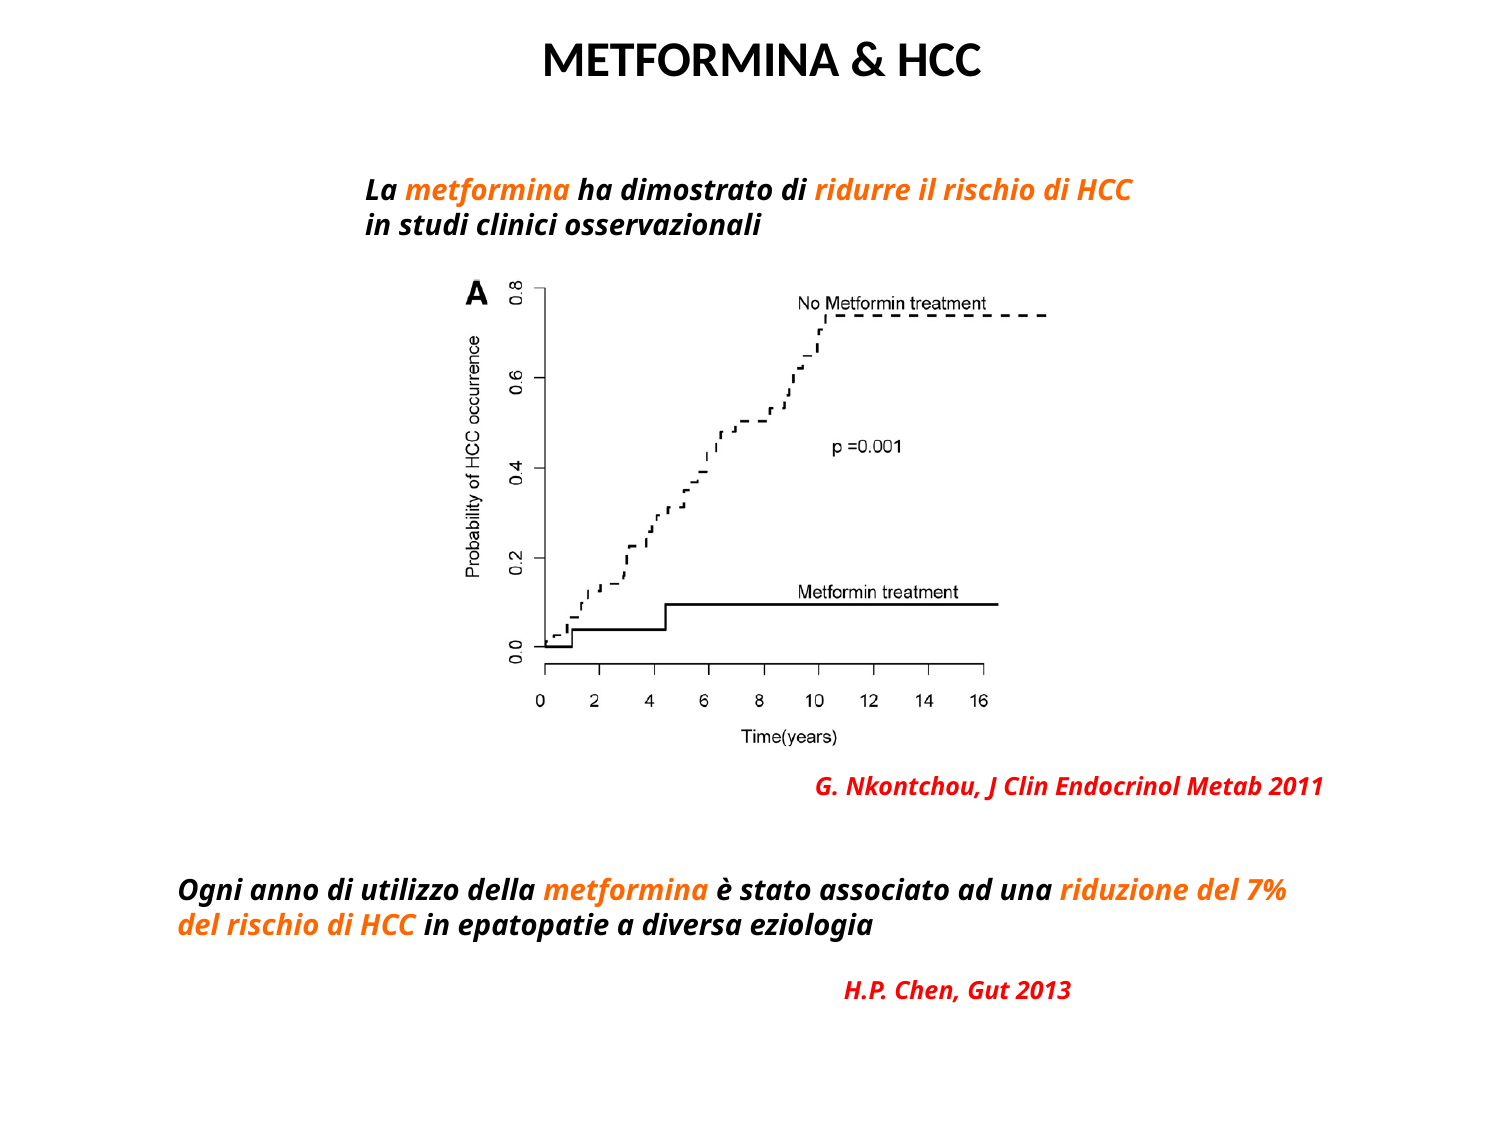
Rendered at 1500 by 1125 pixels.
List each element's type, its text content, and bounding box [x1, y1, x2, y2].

text_box Ogni anno di utilizzo della metformina è stato associato ad una riduzione del 7% del rischio di HCC in epatopatie a diversa eziologia [162, 863, 1338, 950]
picture [449, 266, 1051, 755]
text_box La metformina ha dimostrato di ridurre il rischio di HCC in studi clinici osservazionali [350, 163, 1148, 250]
text_box METFORMINA & HCC [194, 19, 1329, 94]
text_box H.P. Chen, Gut 2013 [829, 967, 1087, 1013]
text_box G. Nkontchou, J Clin Endocrinol Metab 2011 [799, 762, 1499, 808]
